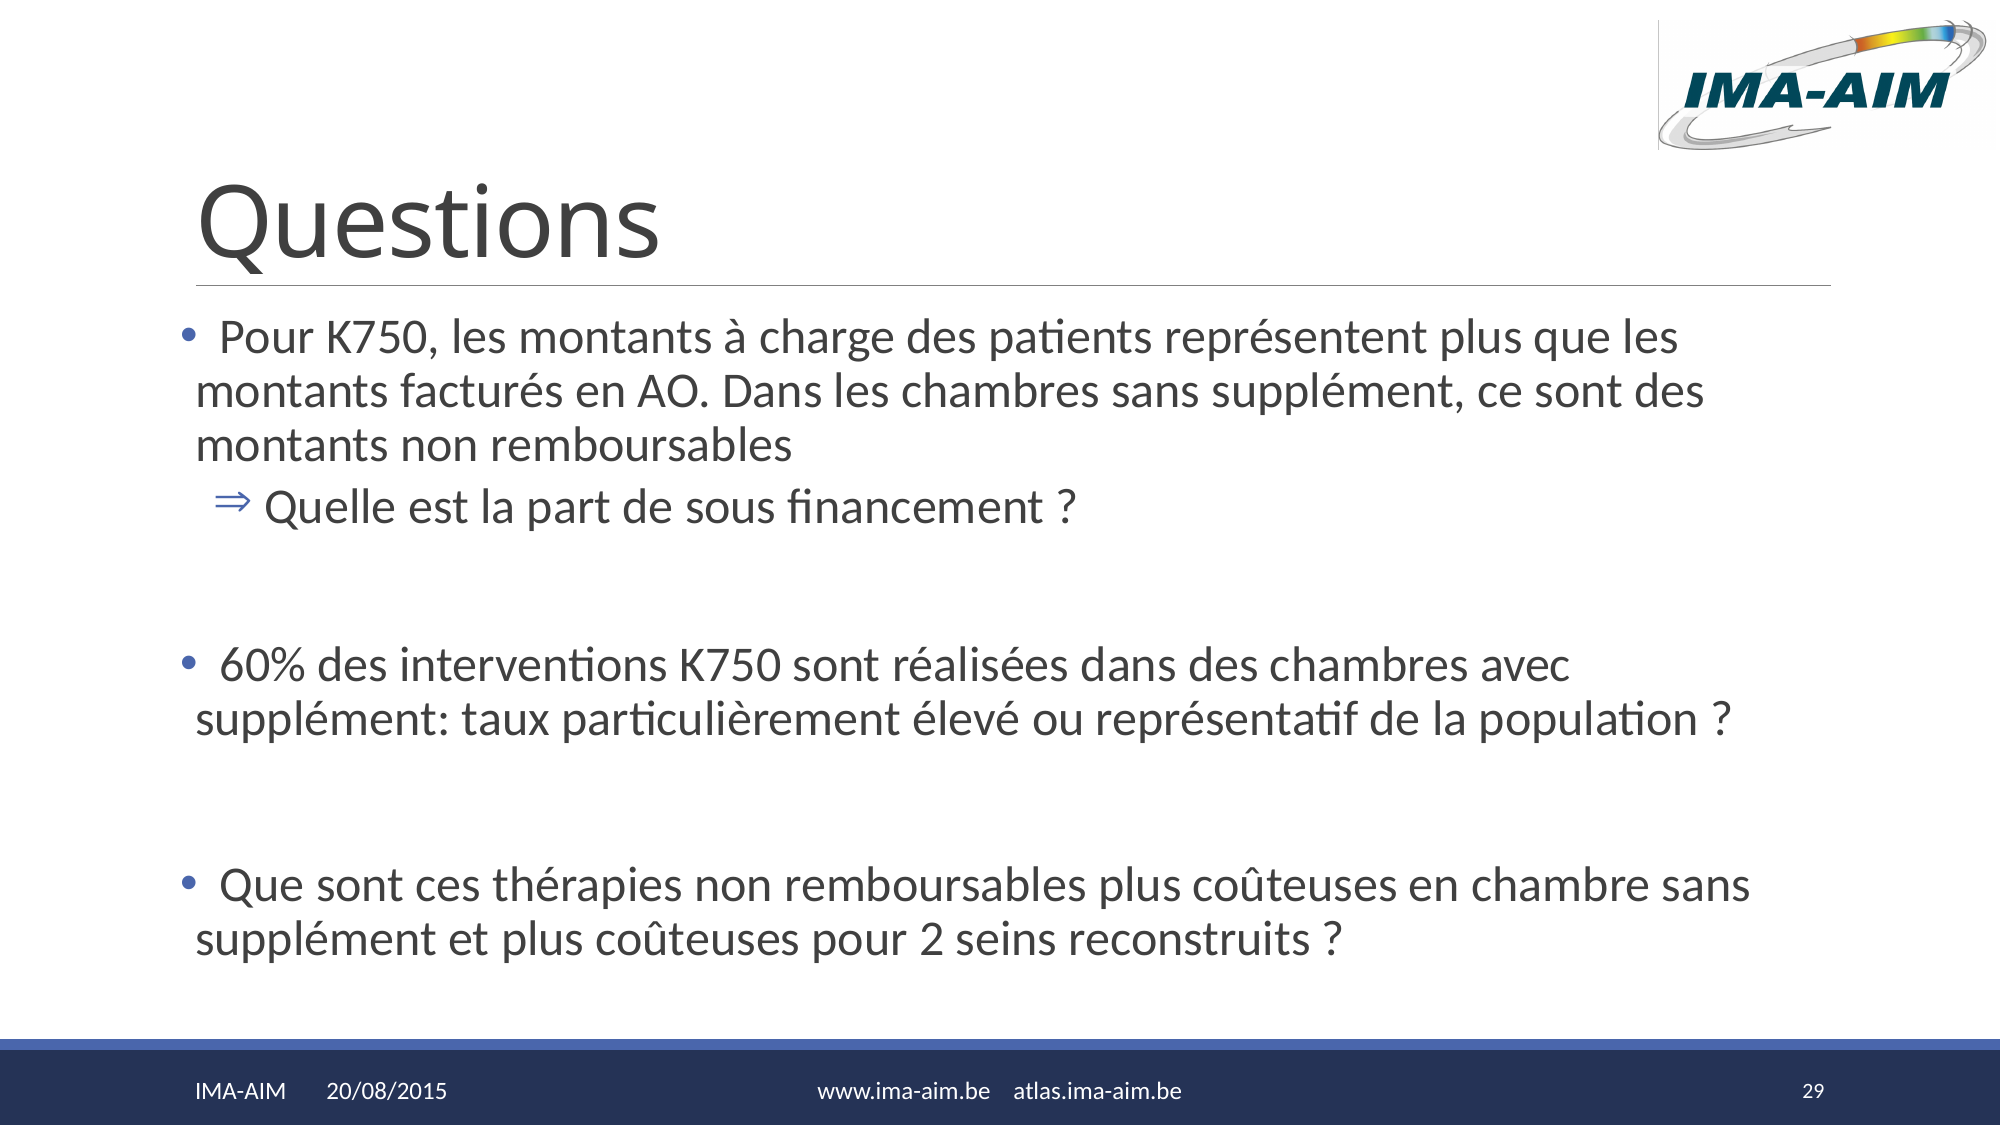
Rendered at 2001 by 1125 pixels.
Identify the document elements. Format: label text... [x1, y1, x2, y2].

picture [1846, 86, 1852, 94]
title Questions [180, 47, 1830, 285]
list Pour K750, les montants à charge des patients représentent plus que les montants facturés en AO. Dans les chambres sans supplément, ce sont des montants non remboursables Quelle est la part de sous financement ? 60% des interventions K750 sont réalisées dans des chambres avec supplément: taux particulièrement élevé ou représentatif de la population ? Que sont ces thérapies non remboursables plus coûteuses en chambre sans supplément et plus coûteuses pour 2 seins reconstruits ? [180, 302, 1830, 963]
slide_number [180, 1059, 586, 1120]
footer www.ima-aim.be atlas.ima-aim.be [604, 1059, 1396, 1120]
slide_number 29 [1624, 1059, 1840, 1120]
picture [1645, 0, 2001, 177]
